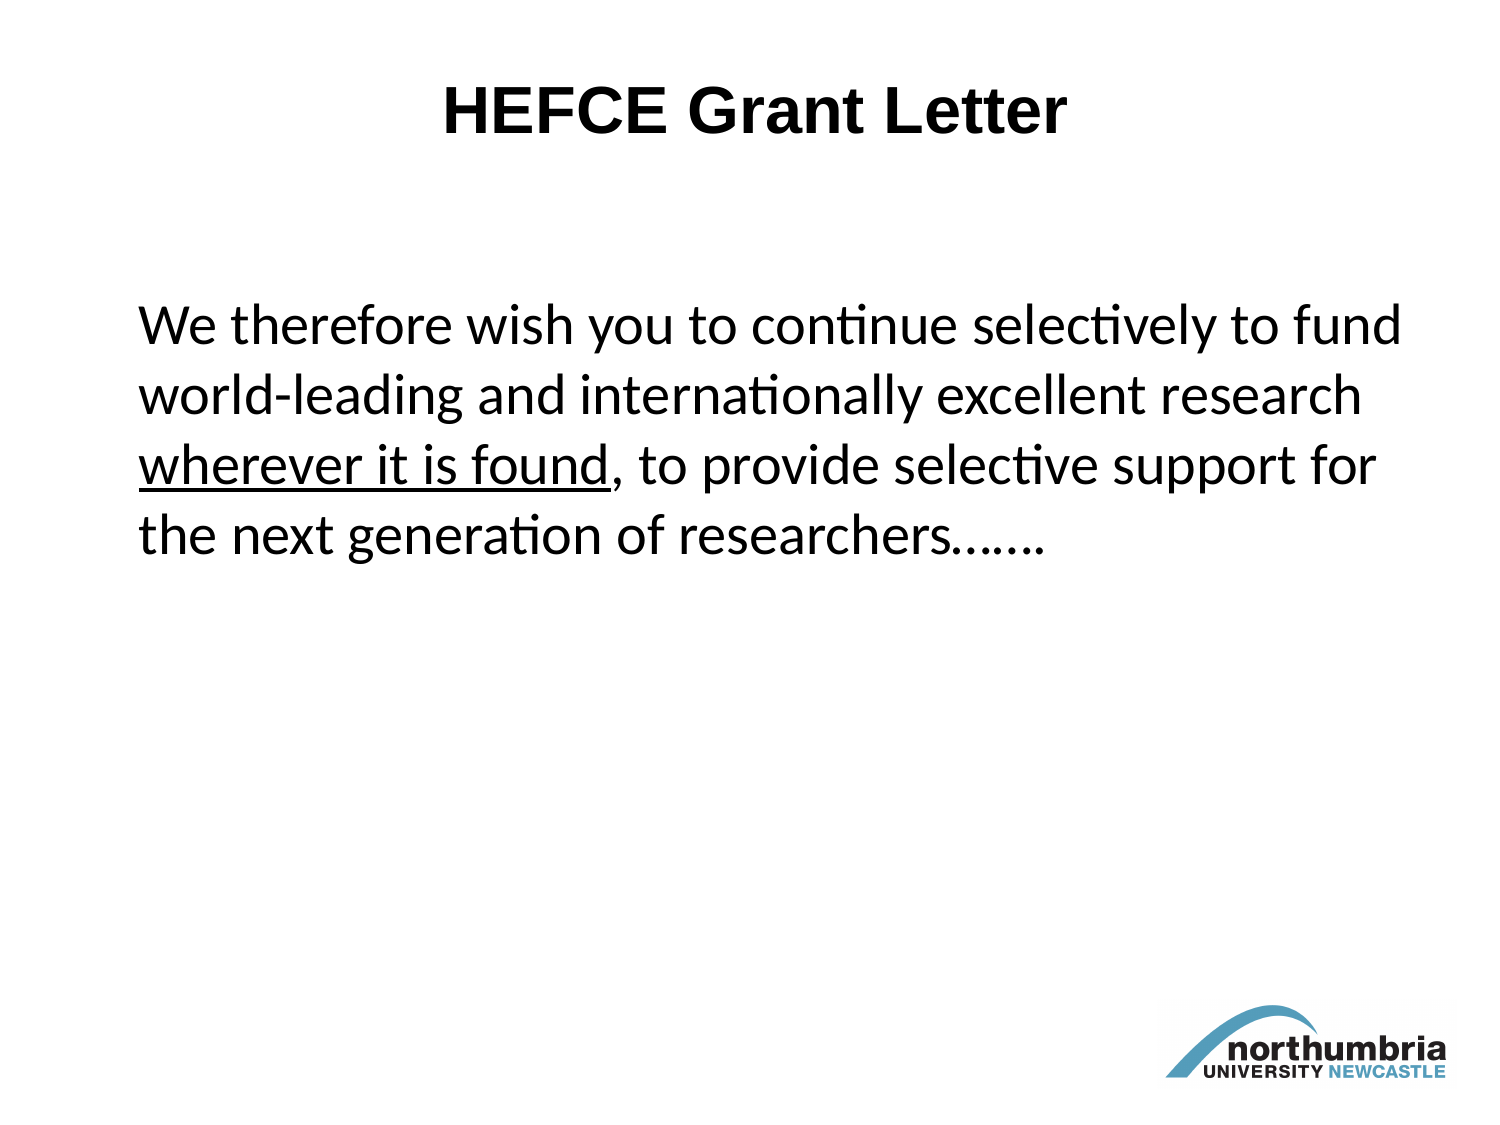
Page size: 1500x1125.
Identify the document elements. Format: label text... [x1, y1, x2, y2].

picture [1157, 999, 1457, 1089]
text_box HEFCE Grant Letter [5, 58, 1500, 190]
list We therefore wish you to continue selectively to fund world-leading and internationally excellent research wherever it is found, to provide selective support for the next generation of researchers……. [123, 278, 1437, 807]
